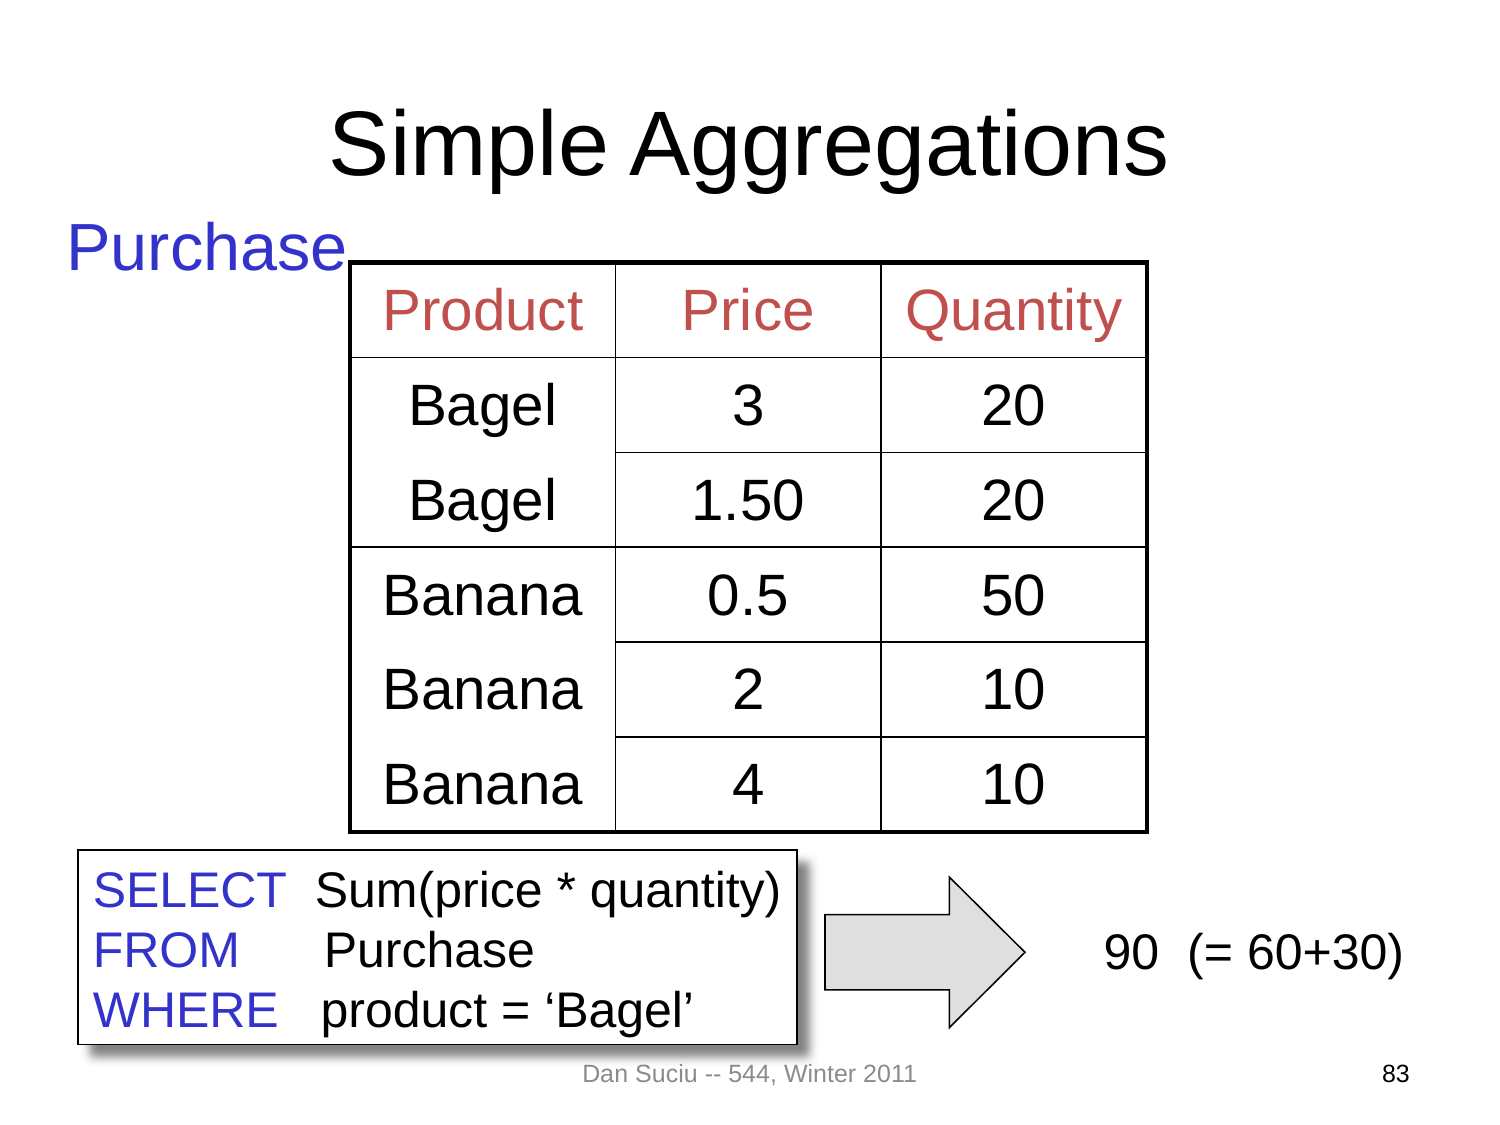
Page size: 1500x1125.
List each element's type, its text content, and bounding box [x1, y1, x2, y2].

table_cell Banana [352, 737, 615, 830]
table_cell 10 [882, 738, 1145, 830]
title Simple Aggregations [75, 45, 1425, 233]
table_cell 2 [616, 643, 880, 736]
table_cell 10 [882, 643, 1145, 736]
table_cell 0.5 [616, 548, 880, 641]
footer Dan Suciu -- 544, Winter 2011 [512, 1042, 988, 1103]
text_box SELECT Sum(price * quantity) FROM Purchase WHERE product = ‘Bagel’ [78, 849, 797, 1045]
table_cell 1.50 [616, 453, 880, 546]
table_cell Bagel [352, 453, 615, 546]
slide_number 83 [1074, 1042, 1425, 1103]
table_cell 4 [616, 738, 880, 830]
table_cell 3 [616, 358, 880, 452]
table_header Price [616, 265, 880, 357]
table_header Product [352, 265, 615, 357]
table_cell Banana [352, 548, 615, 642]
table_cell 20 [882, 453, 1145, 546]
text_box [825, 877, 1026, 1028]
table_cell 50 [882, 548, 1145, 641]
table_cell Bagel [352, 358, 615, 453]
table_cell Banana [352, 642, 615, 737]
text_box 90 (= 60+30) [1089, 912, 1420, 988]
table_cell 20 [882, 358, 1145, 452]
table_header Quantity [882, 265, 1145, 357]
text_box Purchase [51, 196, 364, 291]
